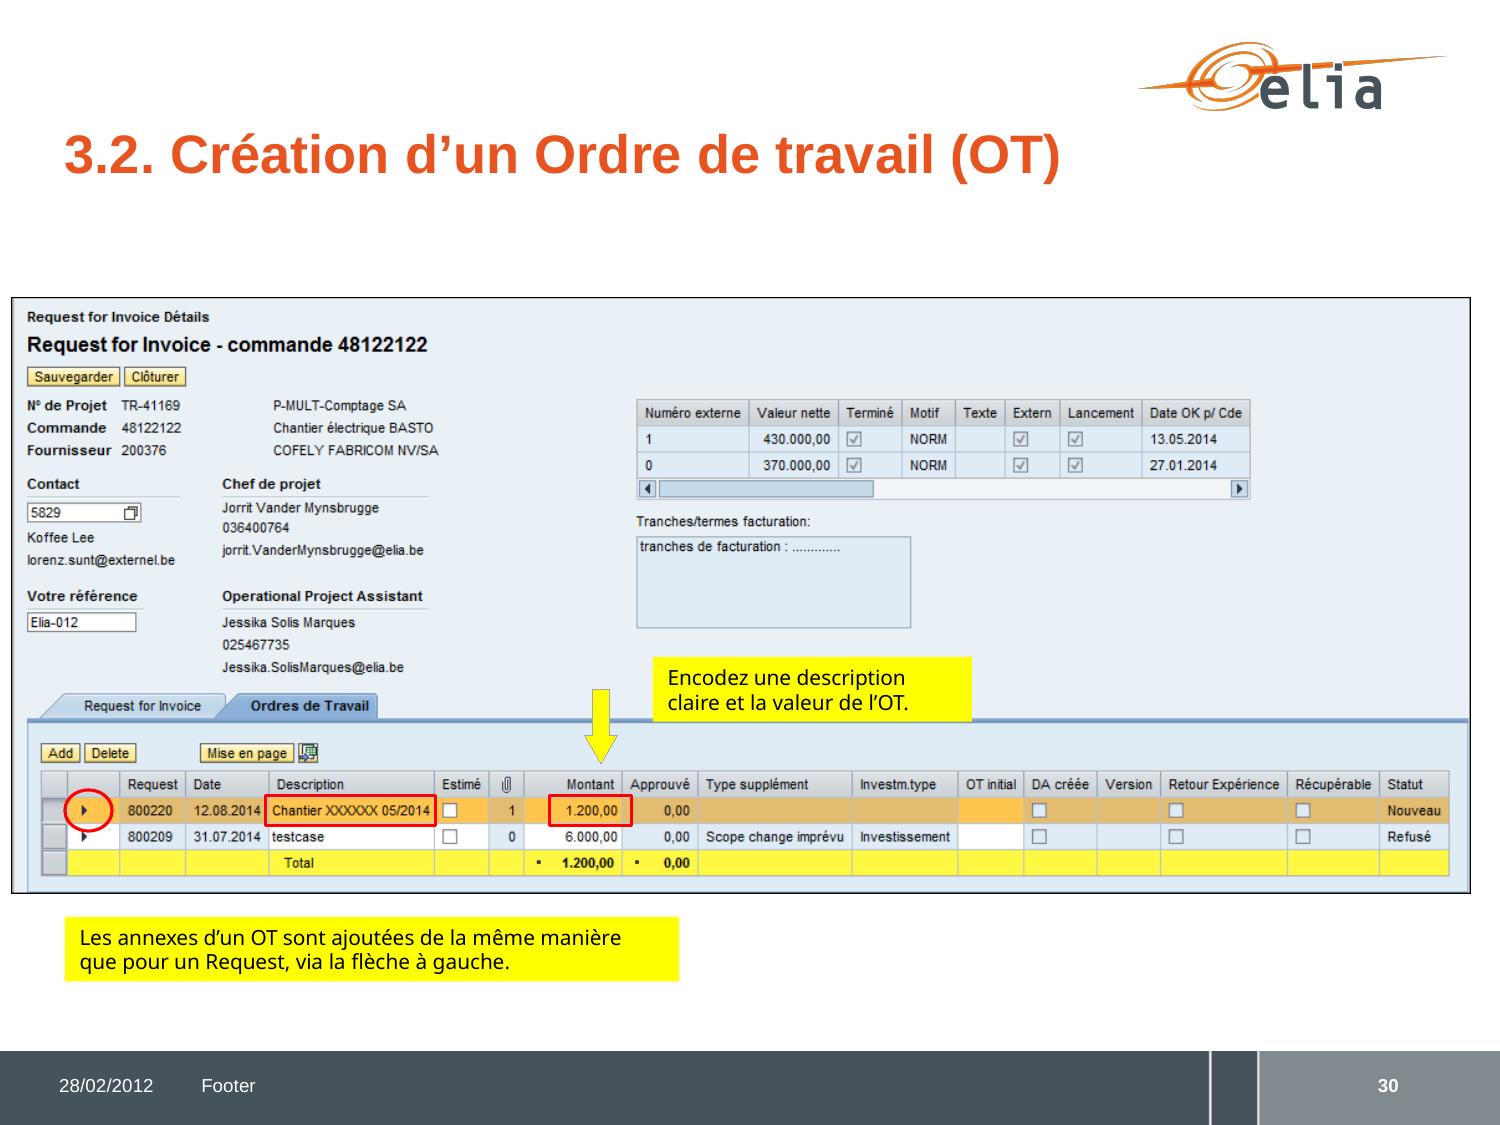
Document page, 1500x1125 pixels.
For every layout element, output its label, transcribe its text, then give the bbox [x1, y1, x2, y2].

footer Footer [201, 1074, 1199, 1116]
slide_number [59, 1074, 189, 1116]
picture [1138, 42, 1447, 111]
slide_number 30 [1264, 1074, 1399, 1116]
picture [11, 297, 1471, 894]
title 3.2. Création d’un Ordre de travail (OT) [64, 119, 1400, 237]
text_box Les annexes d’un OT sont ajoutées de la même manière que pour un Request, via la flèche à gauche. [64, 916, 680, 982]
picture [0, 1051, 1500, 1125]
